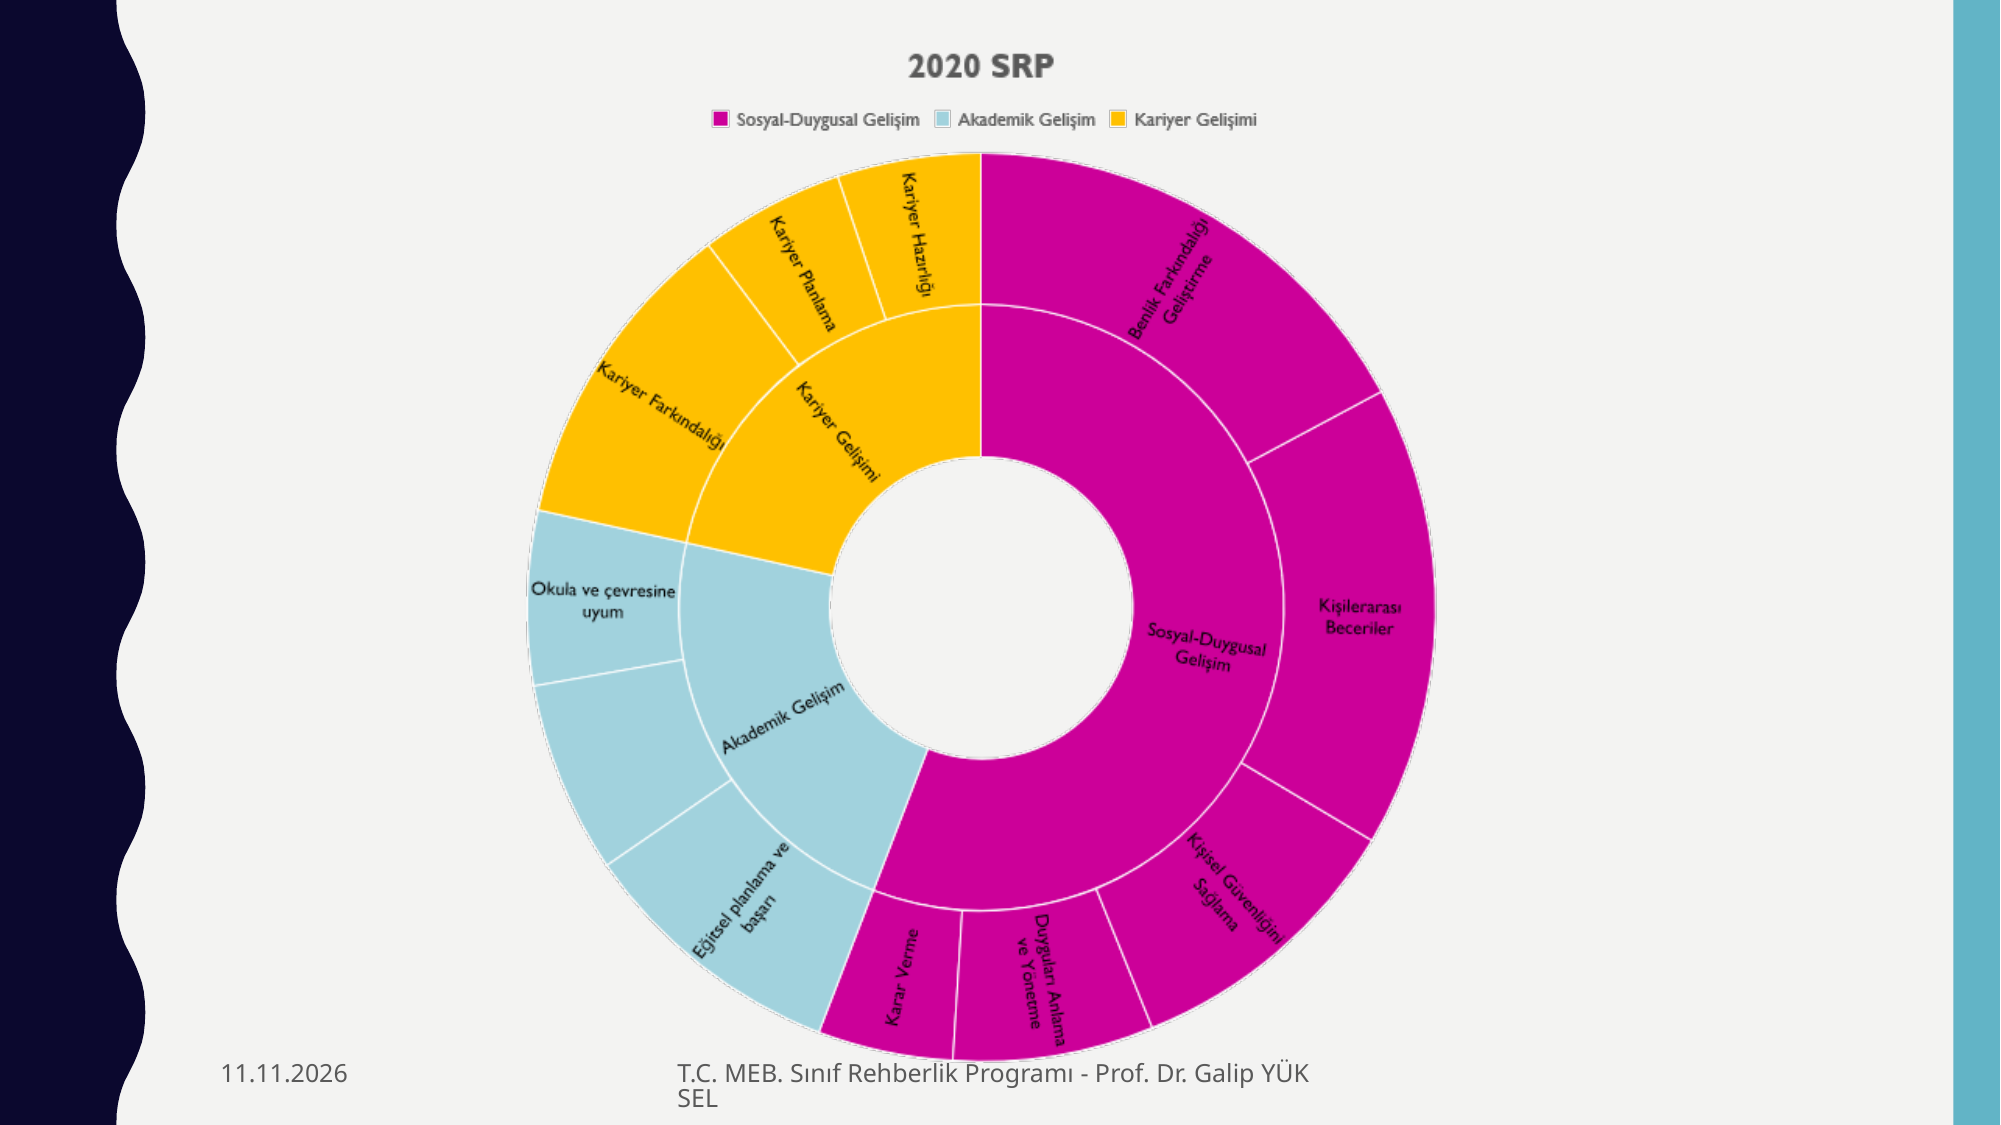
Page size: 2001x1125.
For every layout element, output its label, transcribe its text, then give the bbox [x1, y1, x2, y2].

picture [290, 34, 1677, 1077]
footer T.C. MEB. Sınıf Rehberlik Programı - Prof. Dr. Galip YÜKSEL [662, 1045, 1338, 1103]
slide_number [205, 1045, 588, 1103]
